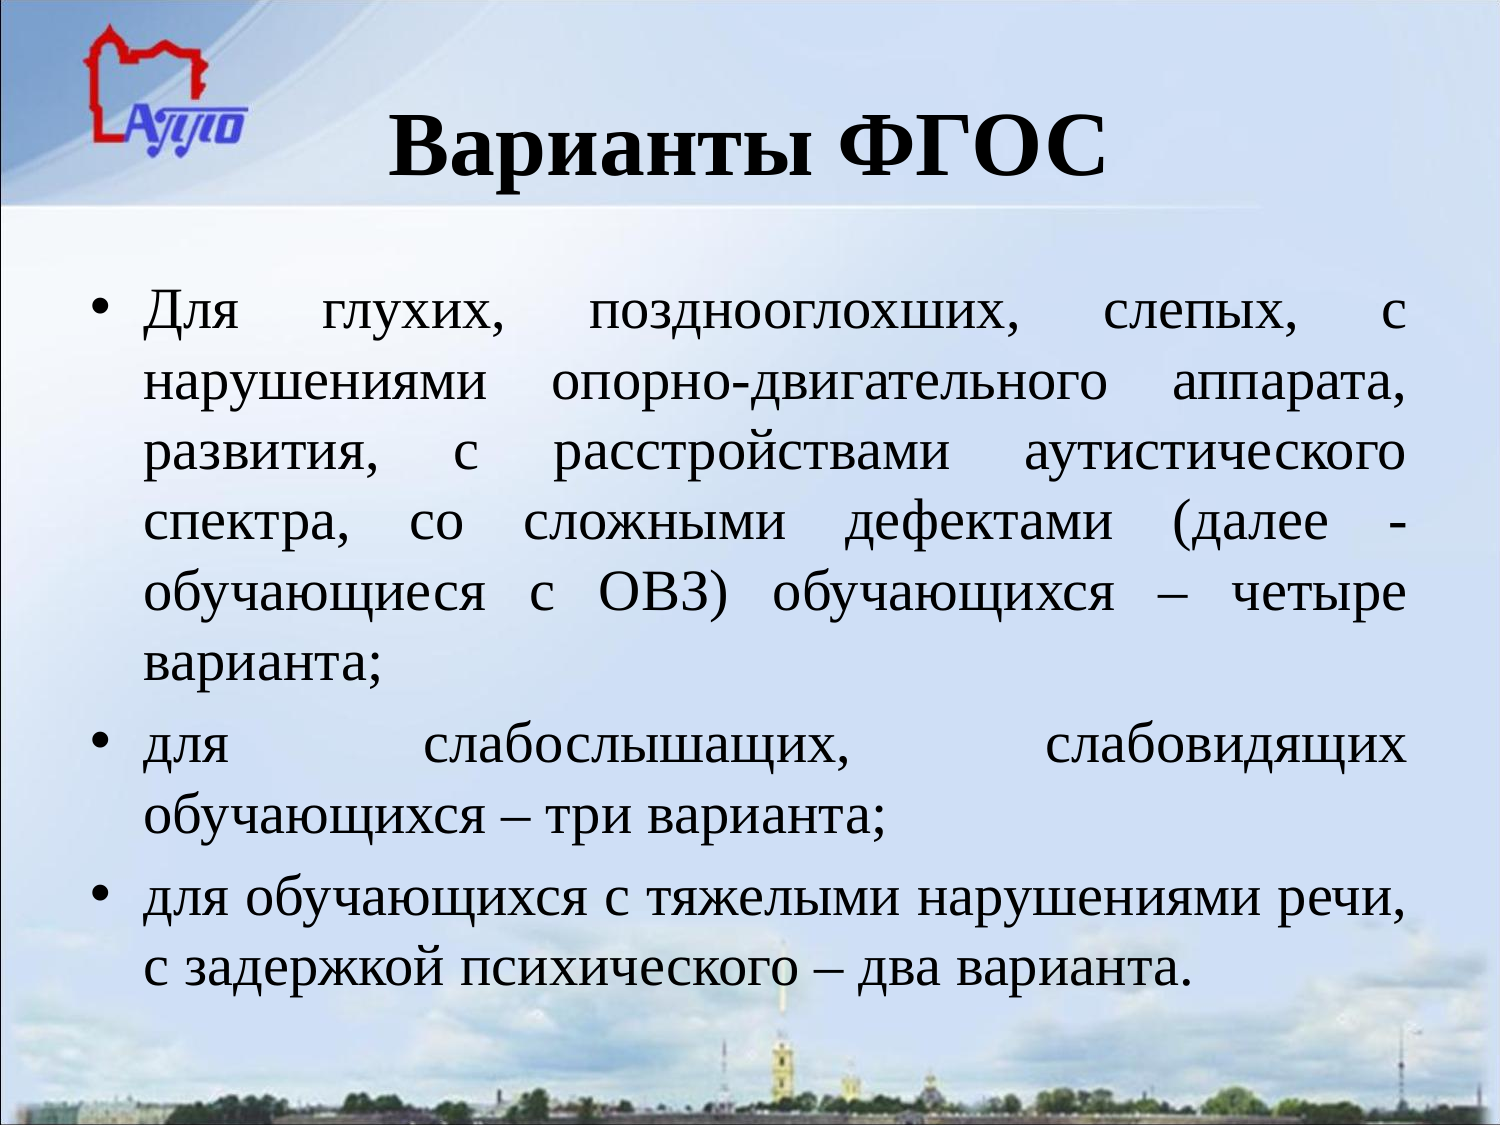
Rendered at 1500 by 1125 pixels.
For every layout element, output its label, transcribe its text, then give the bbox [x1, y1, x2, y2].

list Для глухих, позднооглохших, слепых, с нарушениями опорно-двигательного аппарата, развития, с расстройствами аутистического спектра, со сложными дефектами (далее - обучающиеся с ОВЗ) обучающихся – четыре варианта; для слабослышащих, слабовидящих обучающихся – три варианта; для обучающихся с тяжелыми нарушениями речи, с задержкой психического – два варианта. [75, 262, 1425, 1005]
picture [0, 0, 1500, 1125]
title Варианты ФГОС [75, 45, 1425, 233]
